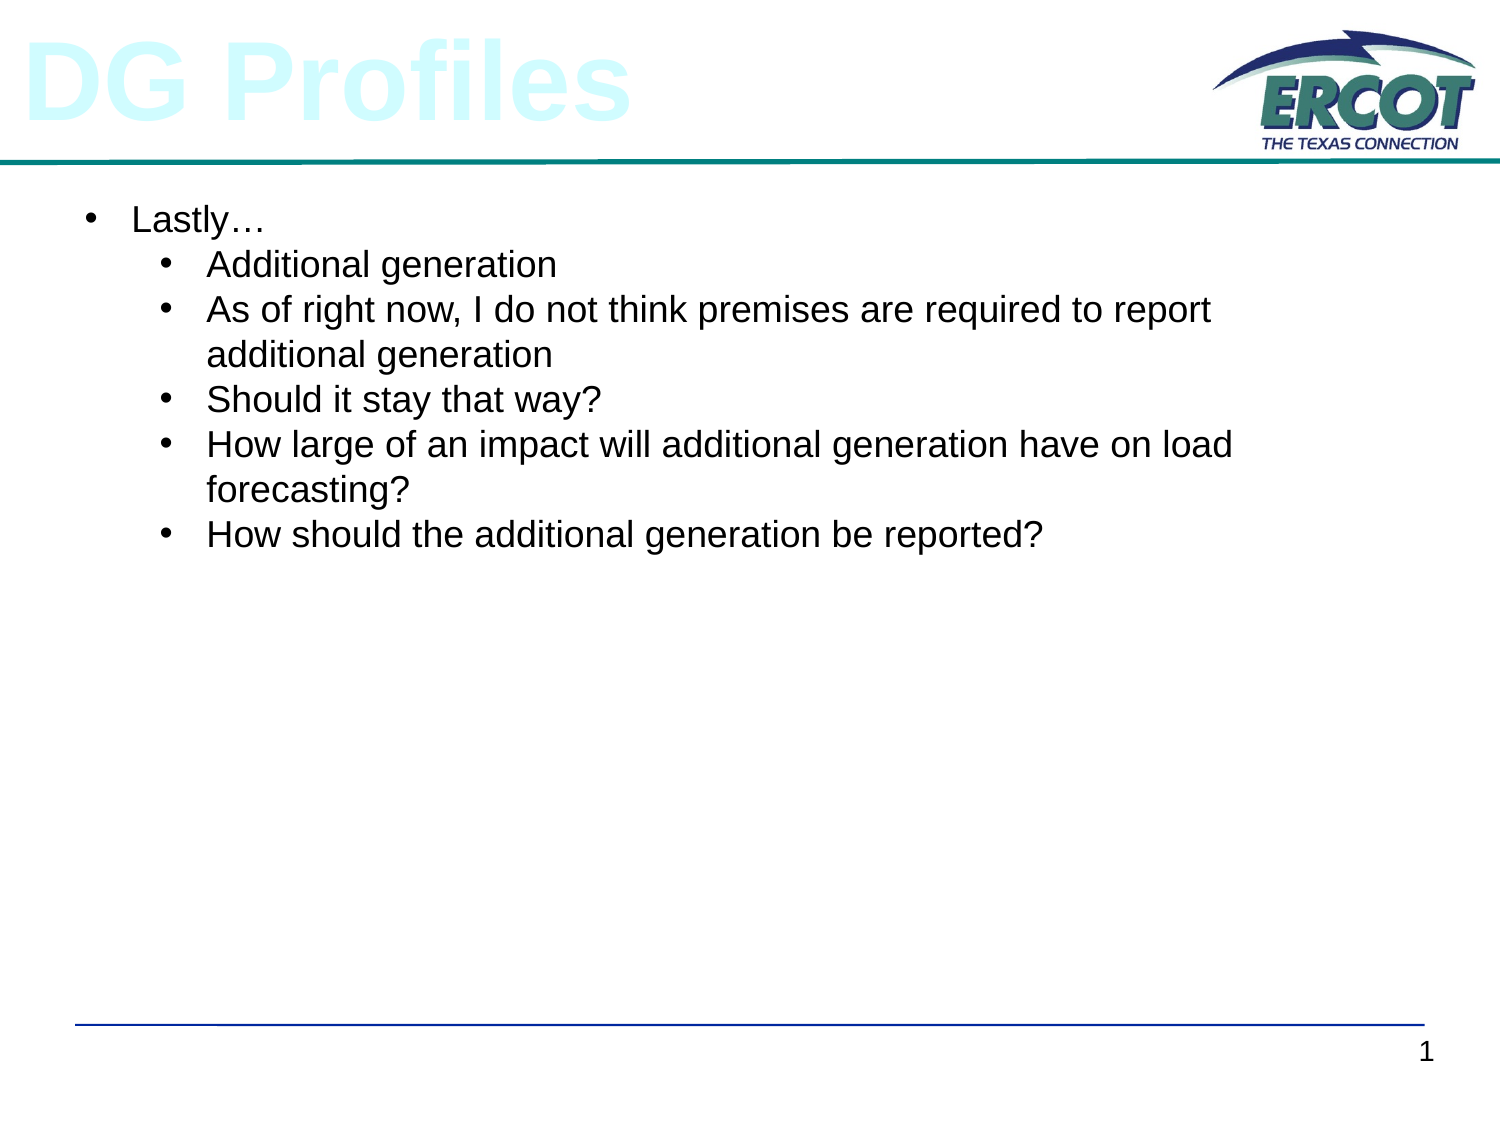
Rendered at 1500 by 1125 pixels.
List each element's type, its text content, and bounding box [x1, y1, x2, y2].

text_box Lastly… Additional generation As of right now, I do not think premises are required to report additional generation Should it stay that way? How large of an impact will additional generation have on load forecasting? How should the additional generation be reported? [69, 187, 1270, 653]
picture [1200, 12, 1488, 158]
text_box DG Profiles [6, 0, 650, 150]
slide_number 1 [1100, 1025, 1450, 1104]
